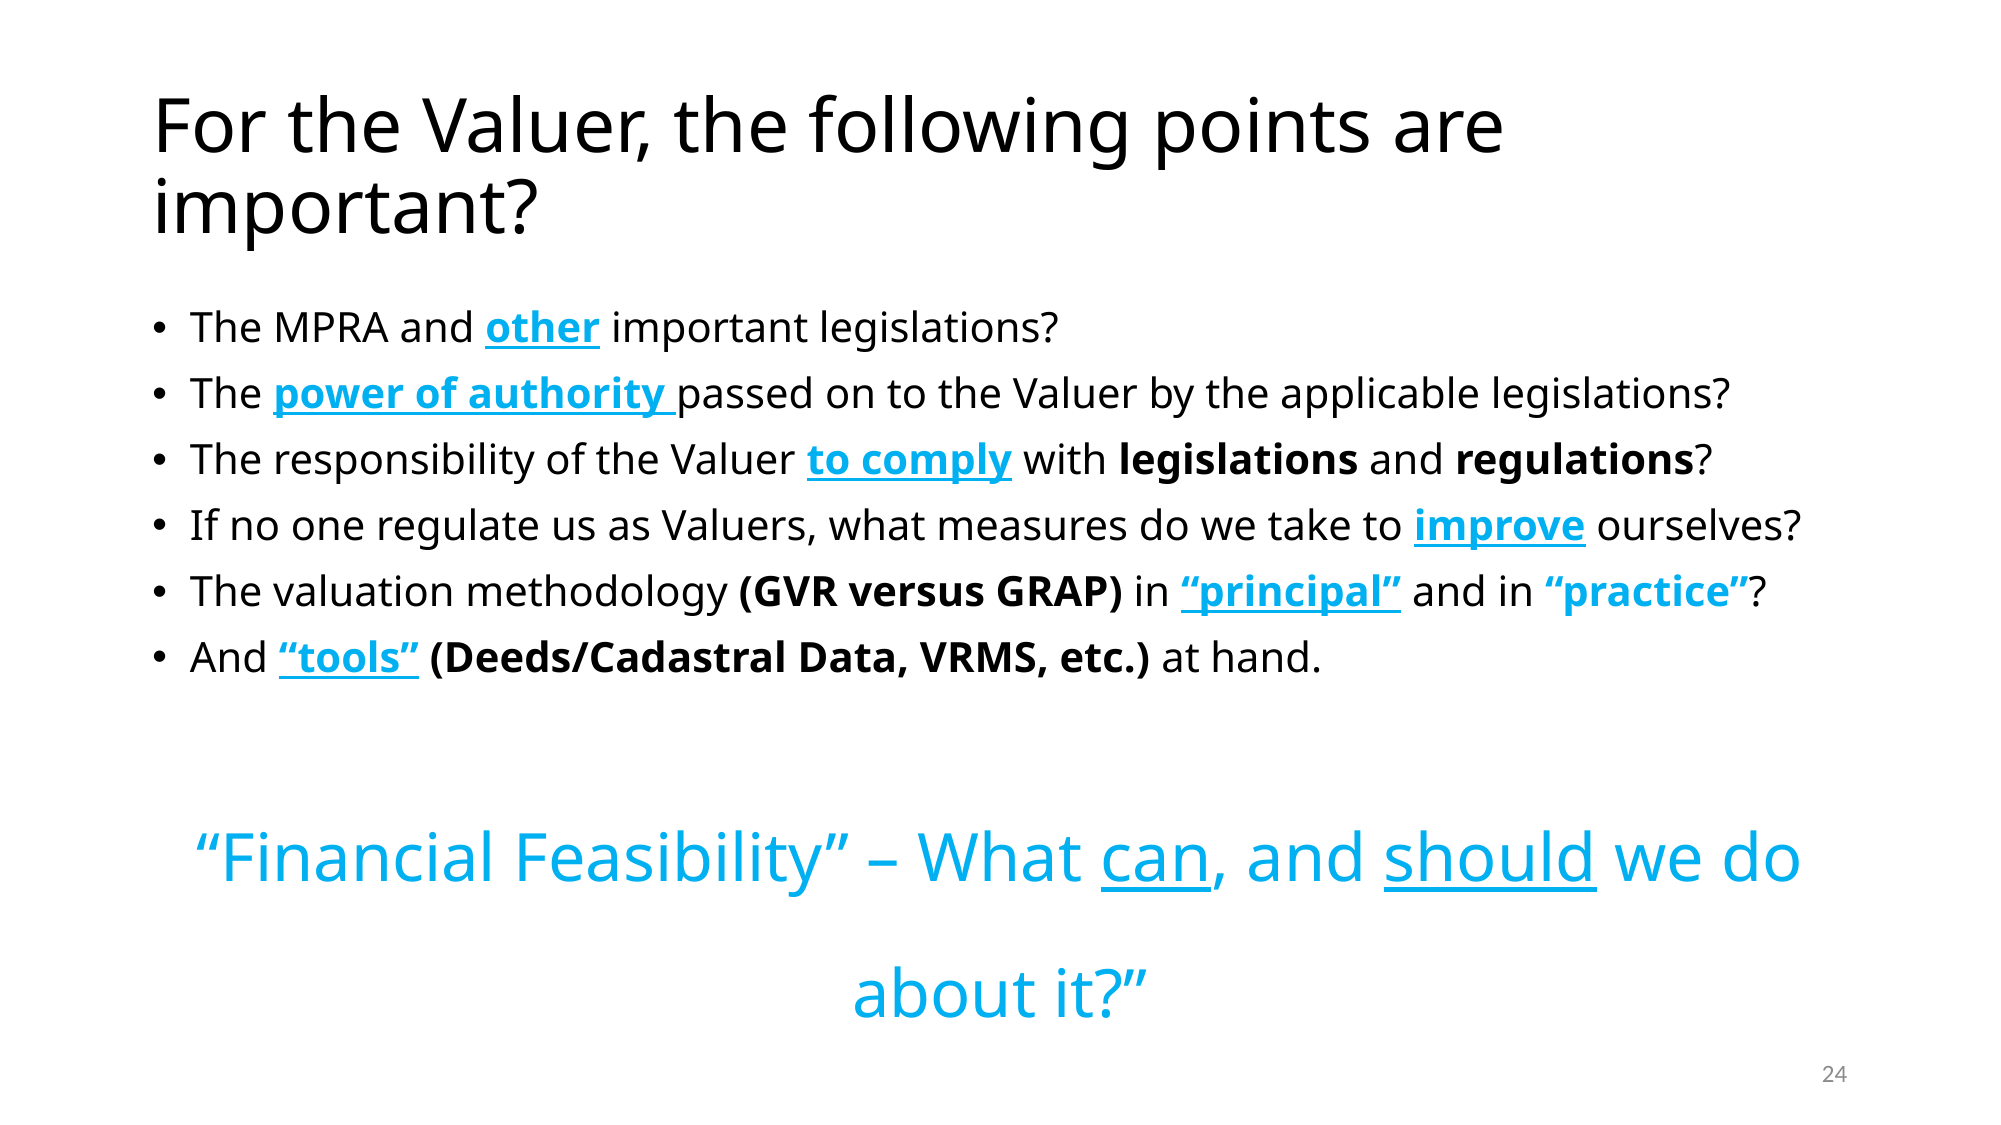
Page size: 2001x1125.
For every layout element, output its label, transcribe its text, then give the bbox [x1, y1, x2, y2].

text_box “Financial Feasibility” – What can, and should we do about it?” [137, 751, 1863, 926]
list The MPRA and other important legislations? The power of authority passed on to the Valuer by the applicable legislations? The responsibility of the Valuer to comply with legislations and regulations? If no one regulate us as Valuers, what measures do we take to improve ourselves? The valuation methodology (GVR versus GRAP) in “principal” and in “practice”? And “tools” (Deeds/Cadastral Data, VRMS, etc.) at hand. [137, 299, 1863, 701]
slide_number 24 [1412, 1042, 1863, 1103]
title For the Valuer, the following points are important? [137, 59, 1863, 278]
